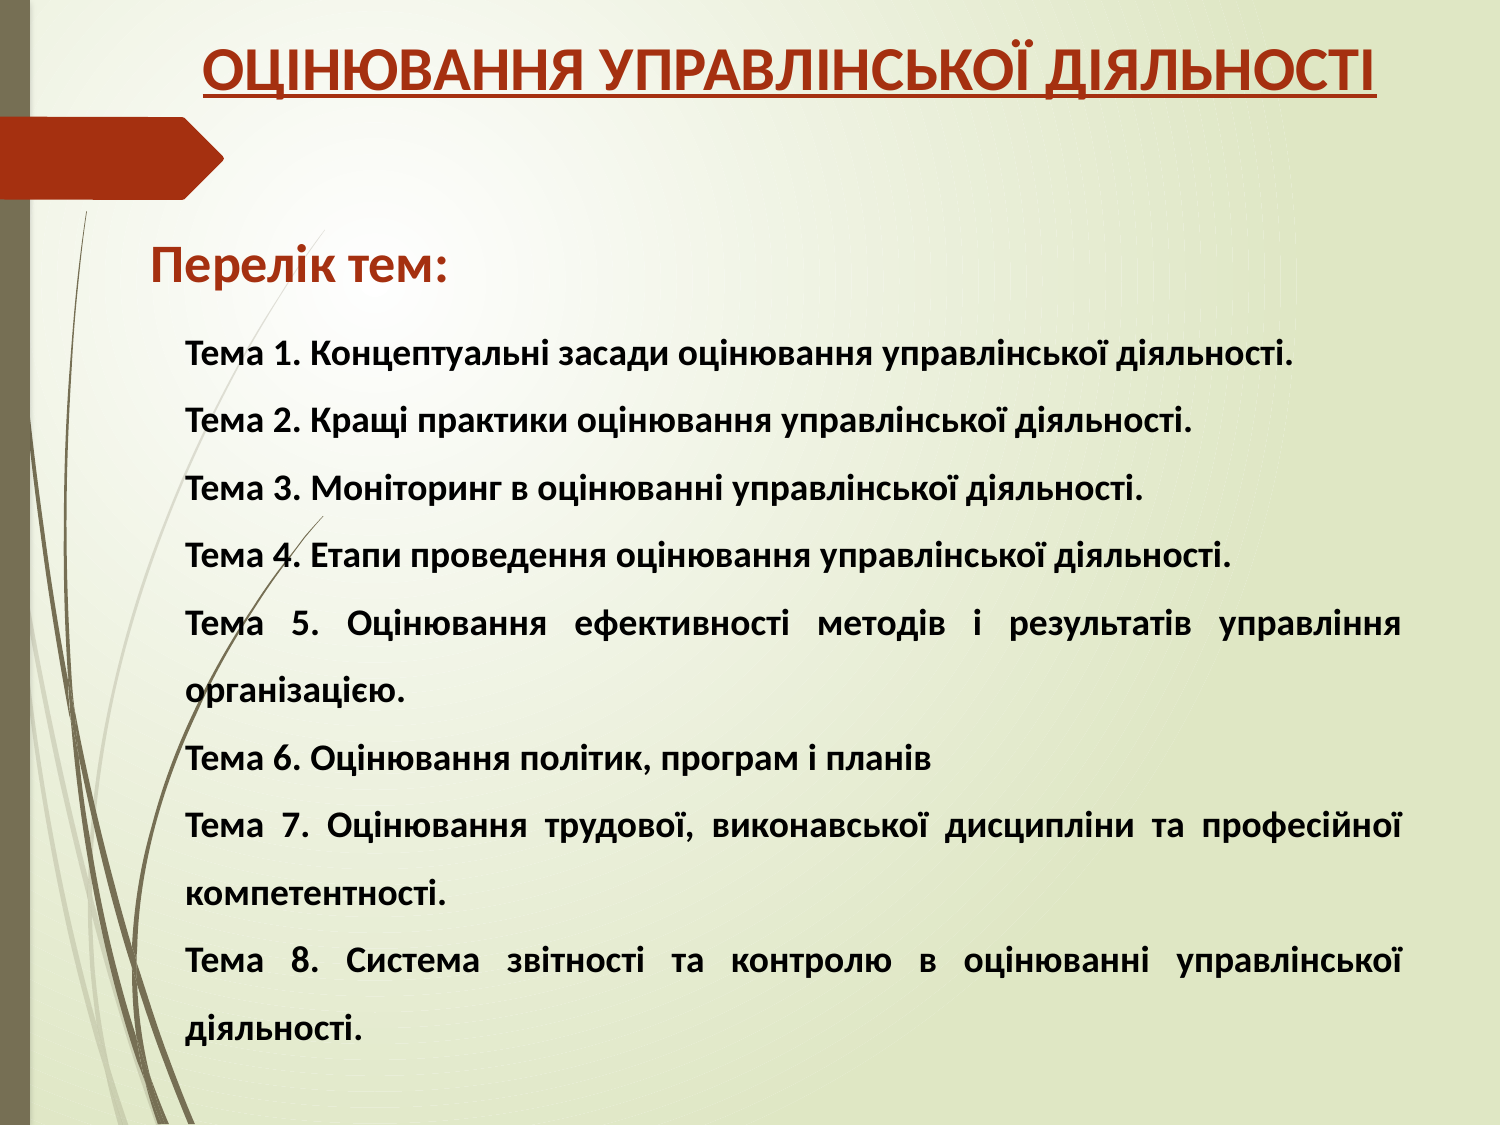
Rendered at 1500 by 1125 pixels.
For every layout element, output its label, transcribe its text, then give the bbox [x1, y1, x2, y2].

text_box Тема 1. Концептуальні засади оцінювання управлінської діяльності. Тема 2. Кращі практики оцінювання управлінської діяльності. Тема 3. Моніторинг в оцінюванні управлінської діяльності. Тема 4. Етапи проведення оцінювання управлінської діяльності. Тема 5. Оцінювання ефективності методів і результатів управління організацією. Тема 6. Оцінювання політик, програм і планів Тема 7. Оцінювання трудової, виконавської дисципліни та професійної компетентності. Тема 8. Система звітності та контролю в оцінюванні управлінської діяльності. [170, 297, 1418, 877]
text_box [93, 707, 1444, 1071]
text_box Перелік тем: [135, 226, 532, 296]
text_box ОЦІНЮВАННЯ УПРАВЛІНСЬКОЇ ДІЯЛЬНОСТІ [175, 25, 1405, 105]
